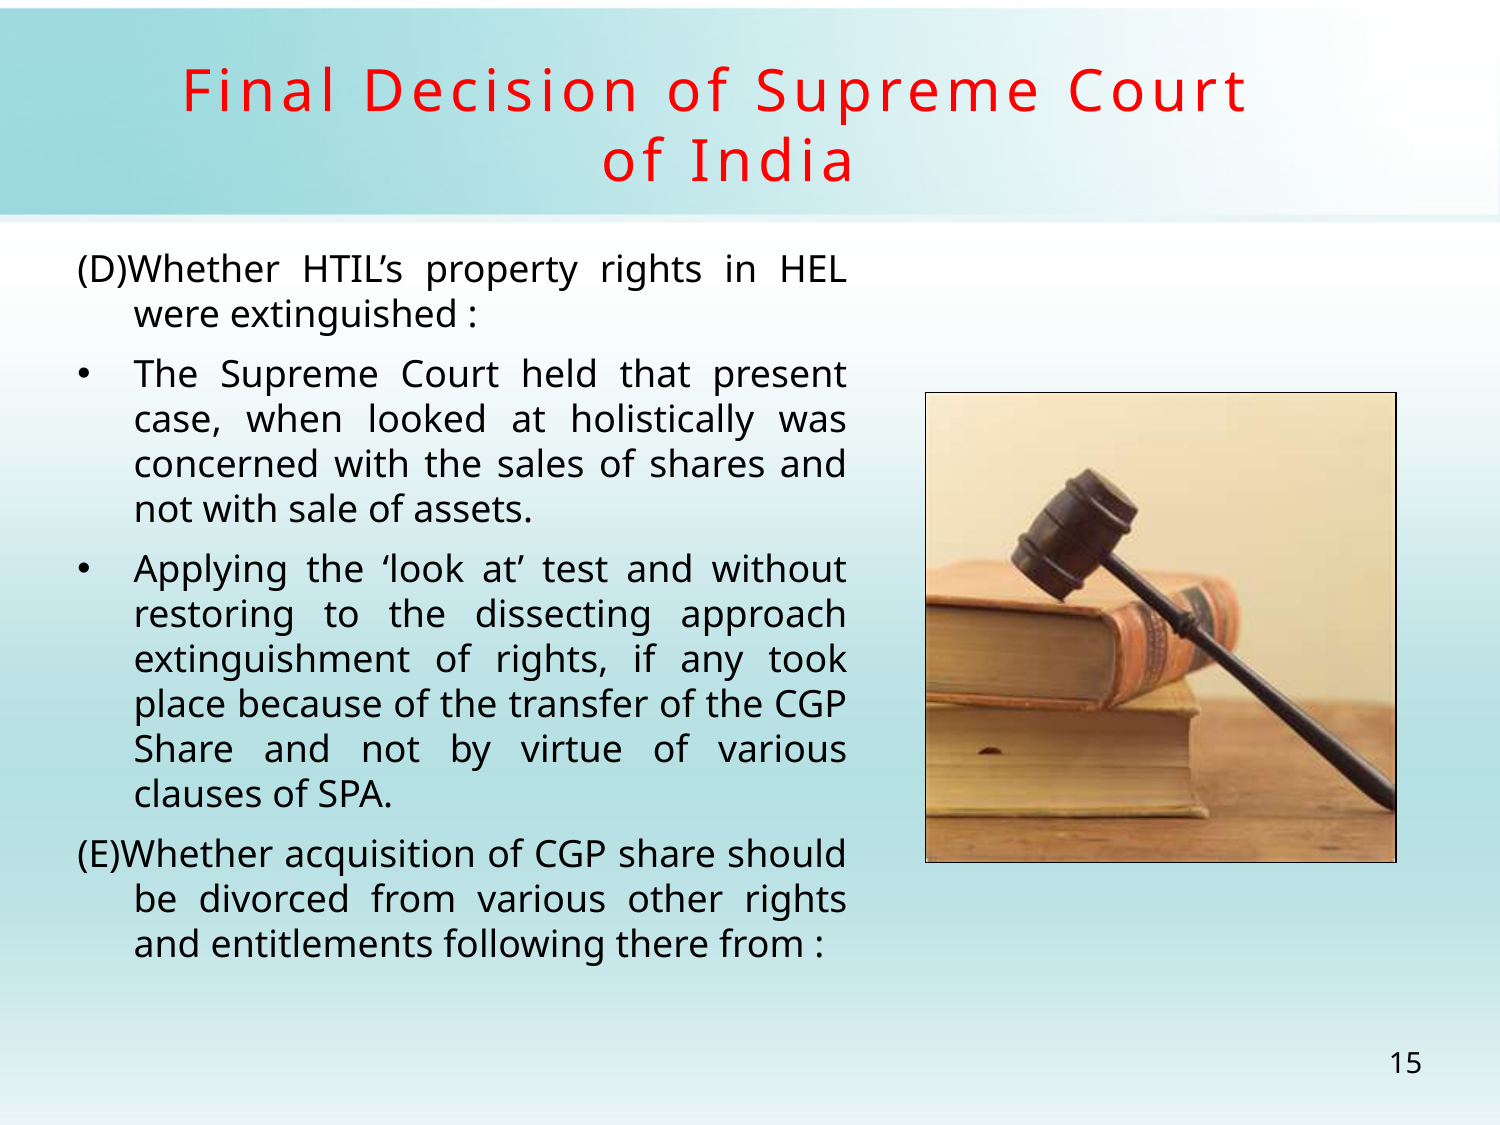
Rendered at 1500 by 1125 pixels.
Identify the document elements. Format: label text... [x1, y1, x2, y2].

title Final Decision of Supreme Court of India [94, 35, 1362, 201]
picture [0, 0, 1500, 1125]
list (D)Whether HTIL’s property rights in HEL were extinguished : The Supreme Court held that present case, when looked at holistically was concerned with the sales of shares and not with sale of assets. Applying the ‘look at’ test and without restoring to the dissecting approach extinguishment of rights, if any took place because of the transfer of the CGP Share and not by virtue of various clauses of SPA. (E)Whether acquisition of CGP share should be divorced from various other rights and entitlements following there from : [62, 237, 864, 1053]
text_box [926, 392, 1396, 862]
slide_number 15 [1340, 1024, 1471, 1087]
